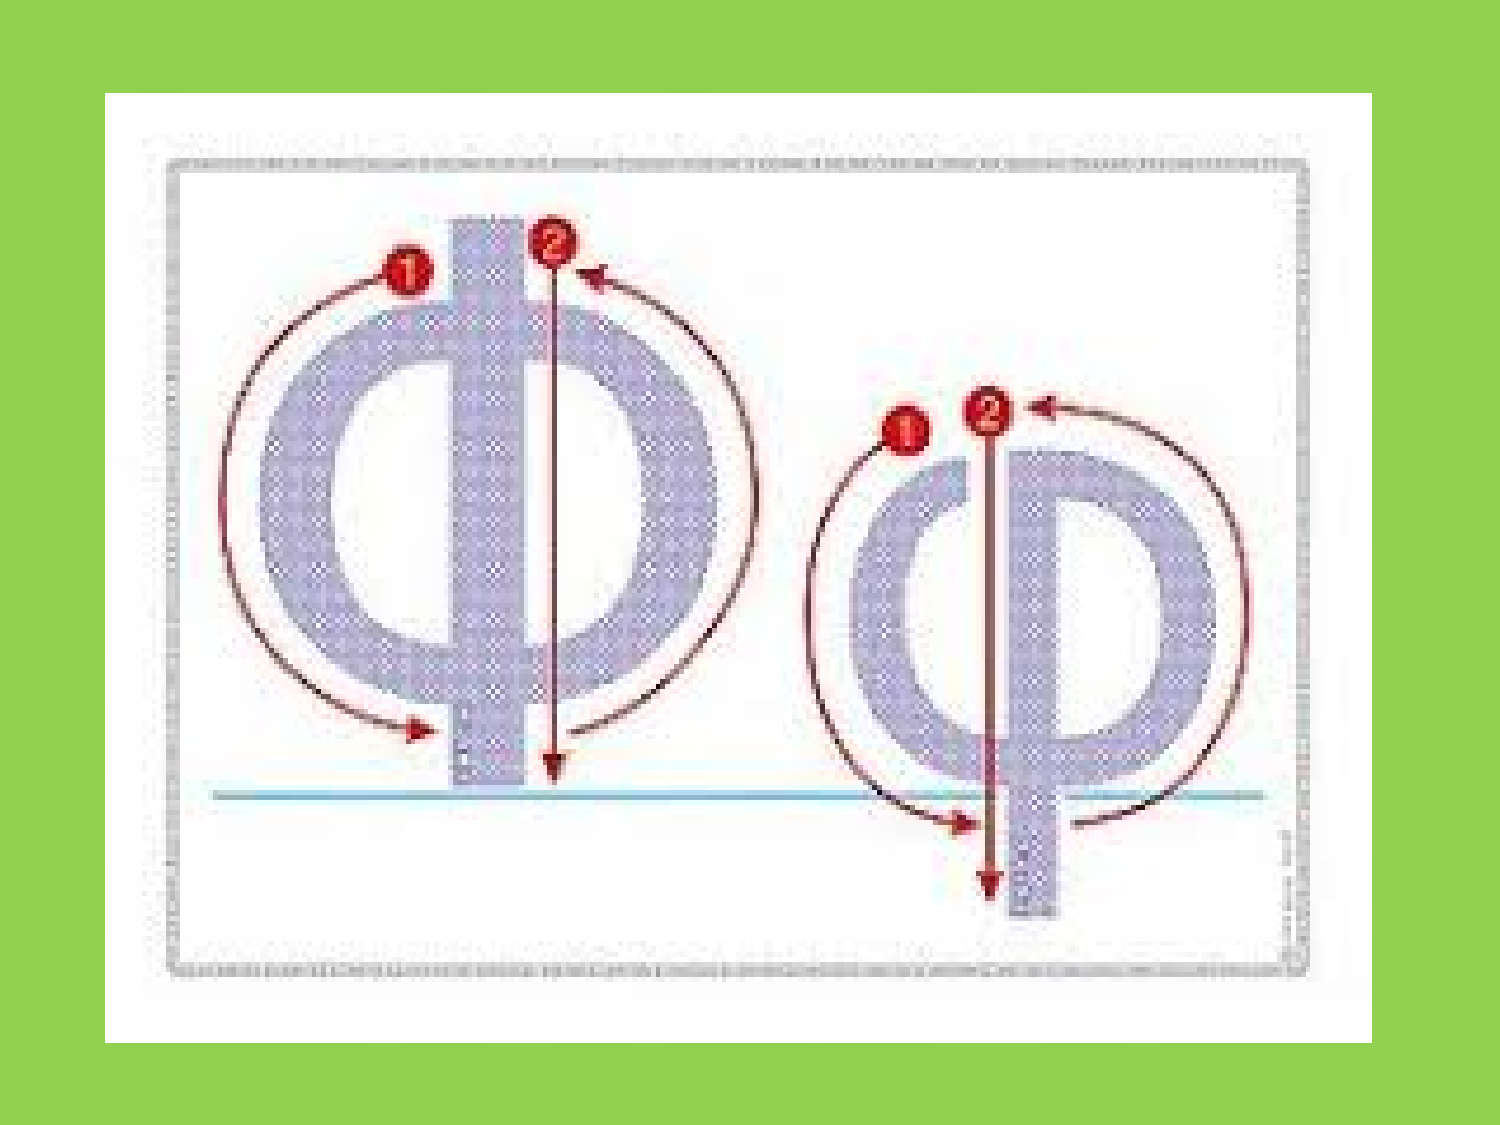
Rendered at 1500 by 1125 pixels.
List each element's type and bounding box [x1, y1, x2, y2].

picture [105, 93, 1372, 1044]
